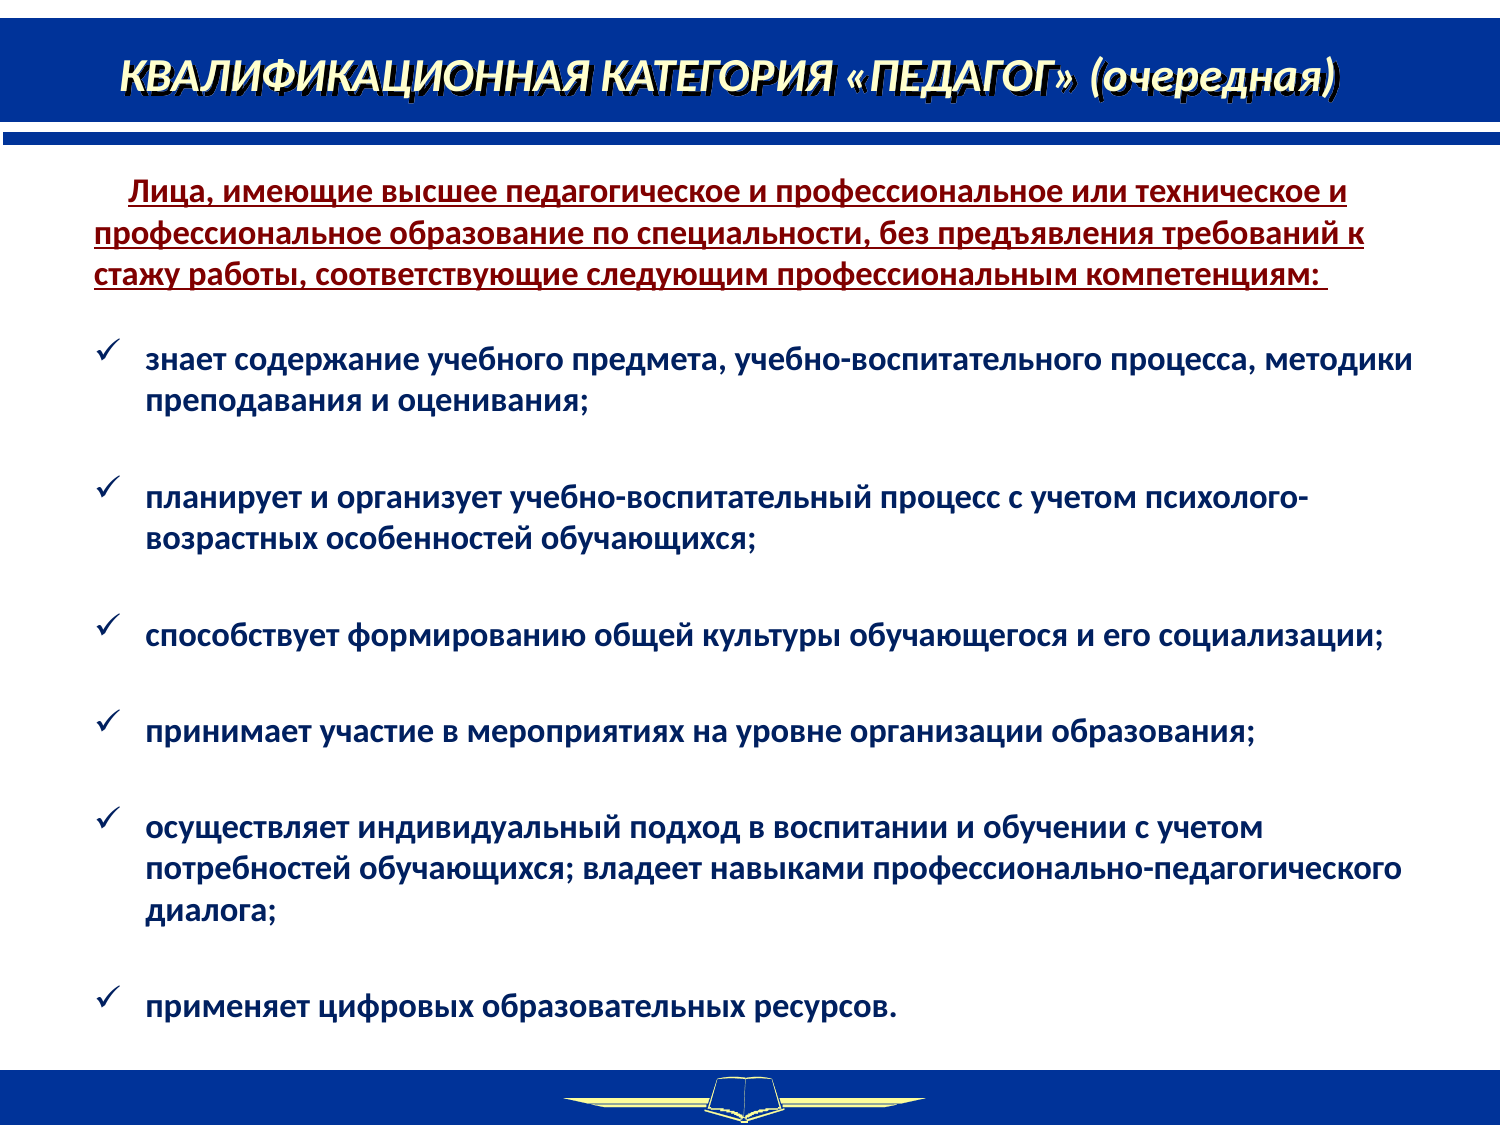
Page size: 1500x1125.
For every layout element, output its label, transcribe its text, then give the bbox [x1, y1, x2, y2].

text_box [0, 1070, 1500, 1125]
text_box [0, 18, 1500, 145]
list Лица, имеющие высшее педагогическое и профессиональное или техническое и профессиональное образование по специальности, без предъявления требований к стажу работы, соответствующие следующим профессиональным компетенциям: знает содержание учебного предмета, учебно-воспитательного процесса, методики преподавания и оценивания; планирует и организует учебно-воспитательный процесс с учетом психолого-возрастных особенностей обучающихся; способствует формированию общей культуры обучающегося и его социализации; принимает участие в мероприятиях на уровне организации образования; осуществляет индивидуальный подход в воспитании и обучении с учетом потребностей обучающихся; владеет навыками профессионально-педагогического диалога; применяет цифровых образовательных ресурсов. [78, 160, 1429, 1047]
